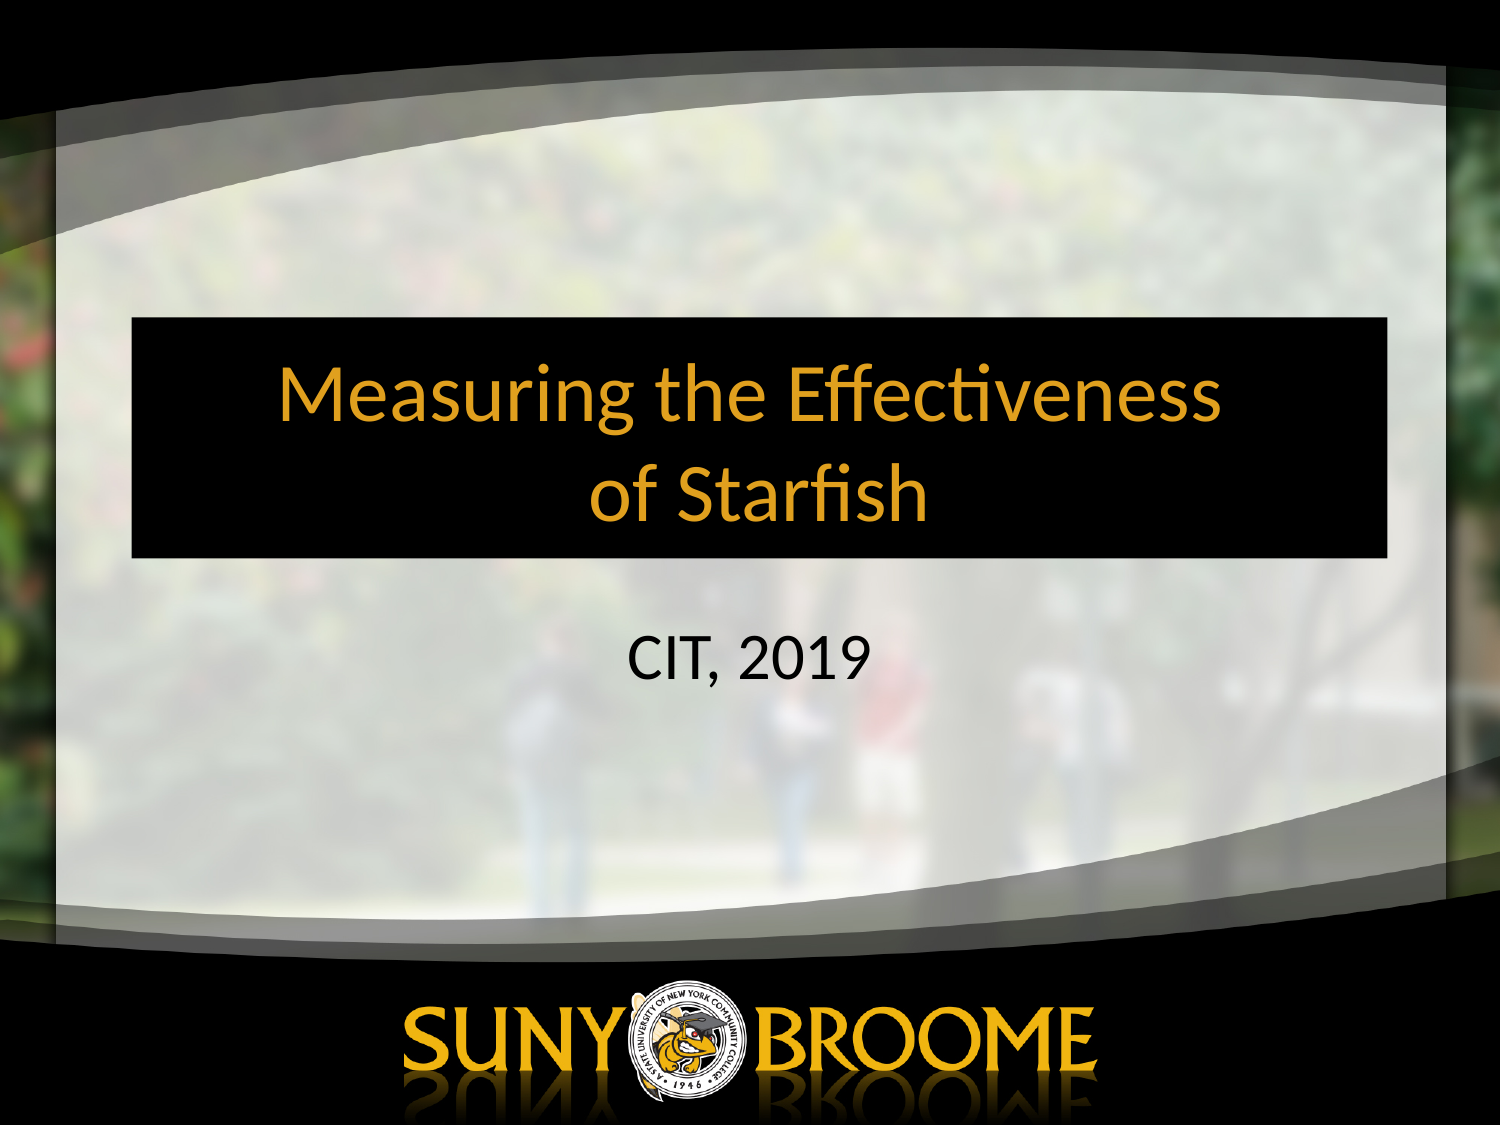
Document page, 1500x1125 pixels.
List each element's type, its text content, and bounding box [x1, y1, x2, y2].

subtitle CIT, 2019 [225, 605, 1275, 794]
picture [0, 0, 1500, 1125]
title Measuring the Effectiveness of Starfish [131, 317, 1388, 559]
